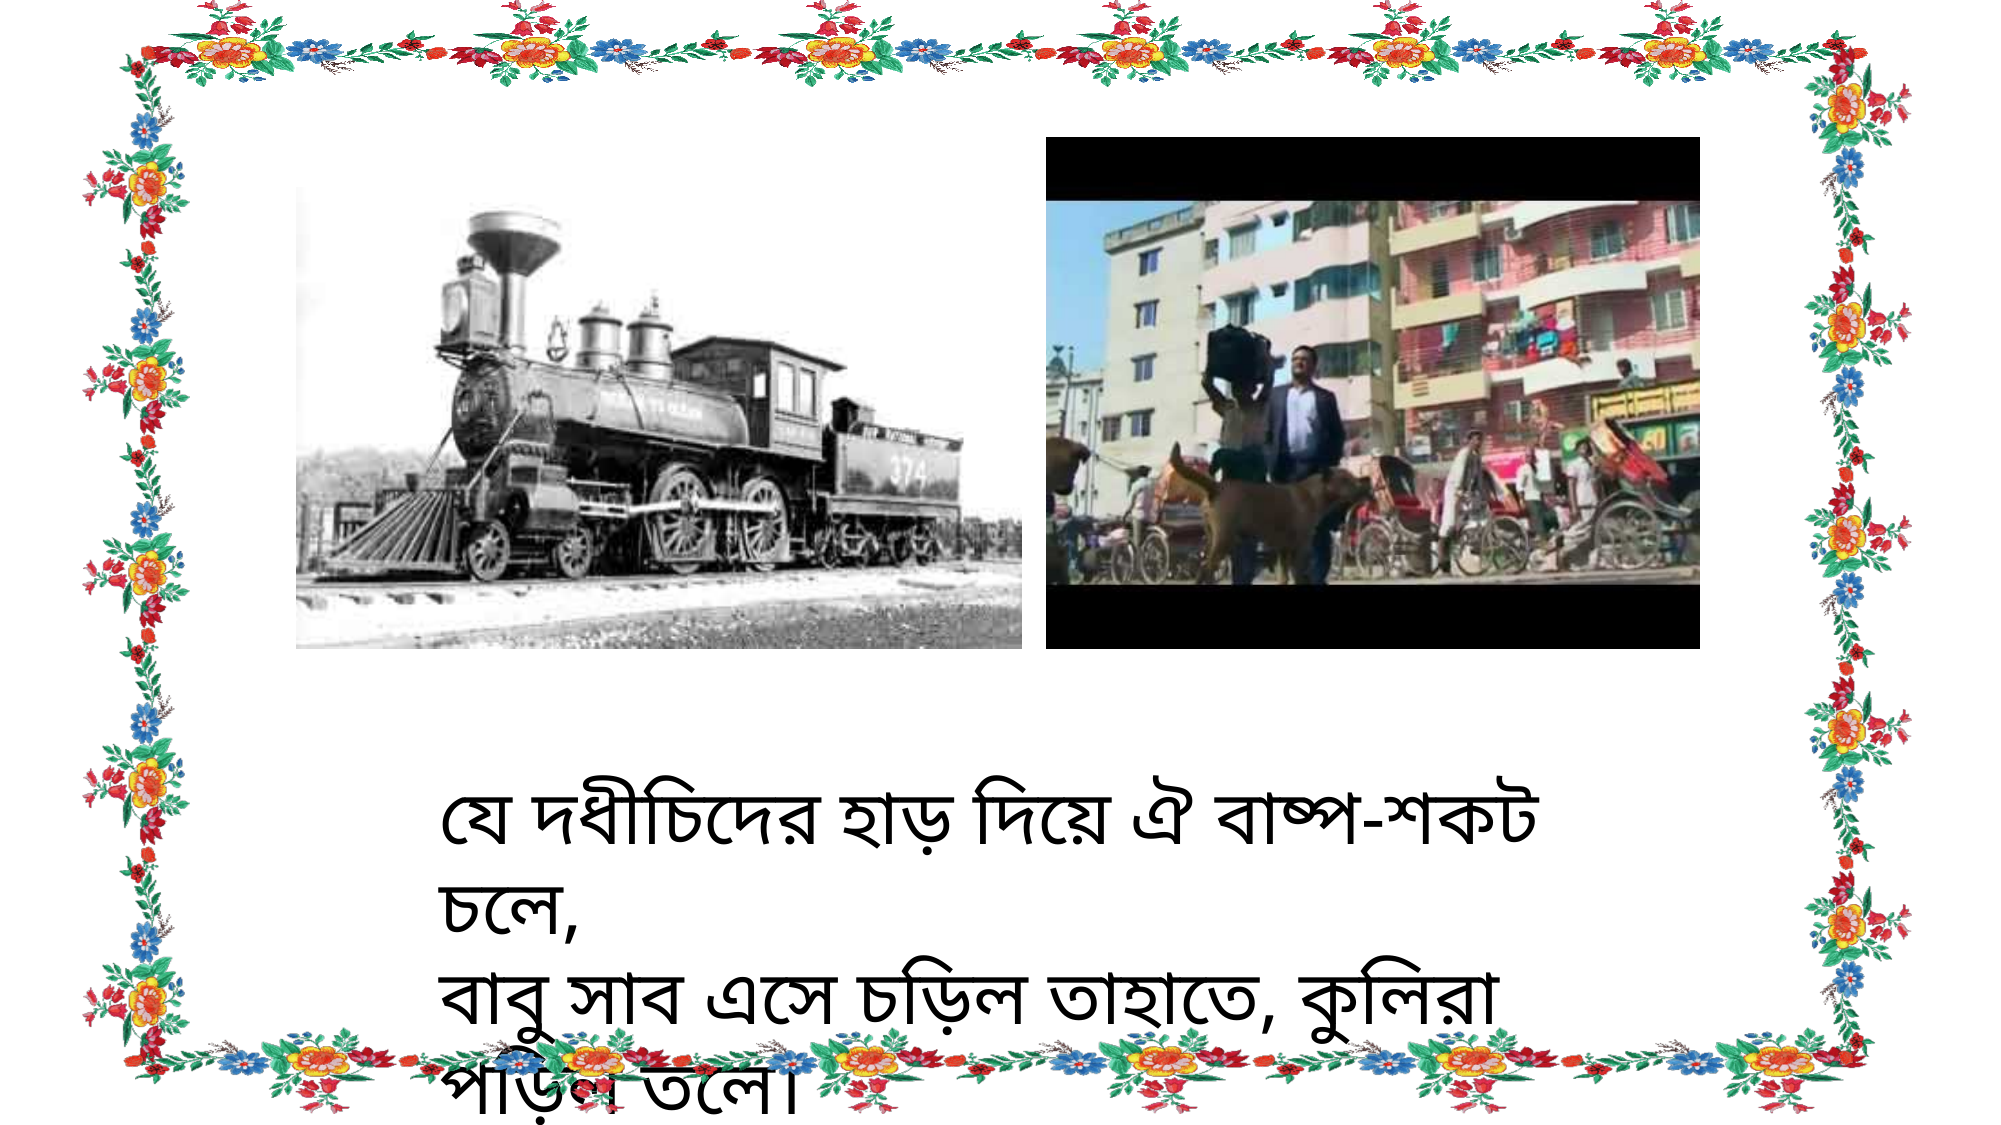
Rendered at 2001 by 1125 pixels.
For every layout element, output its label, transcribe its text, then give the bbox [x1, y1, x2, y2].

text_box যে দধীচিদের হাড় দিয়ে ঐ বাষ্প-শকট চলে, বাবু সাব এসে চড়িল তাহাতে, কুলিরা পড়িল তলে। [424, 1114, 1700, 1125]
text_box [82, 0, 1912, 1114]
